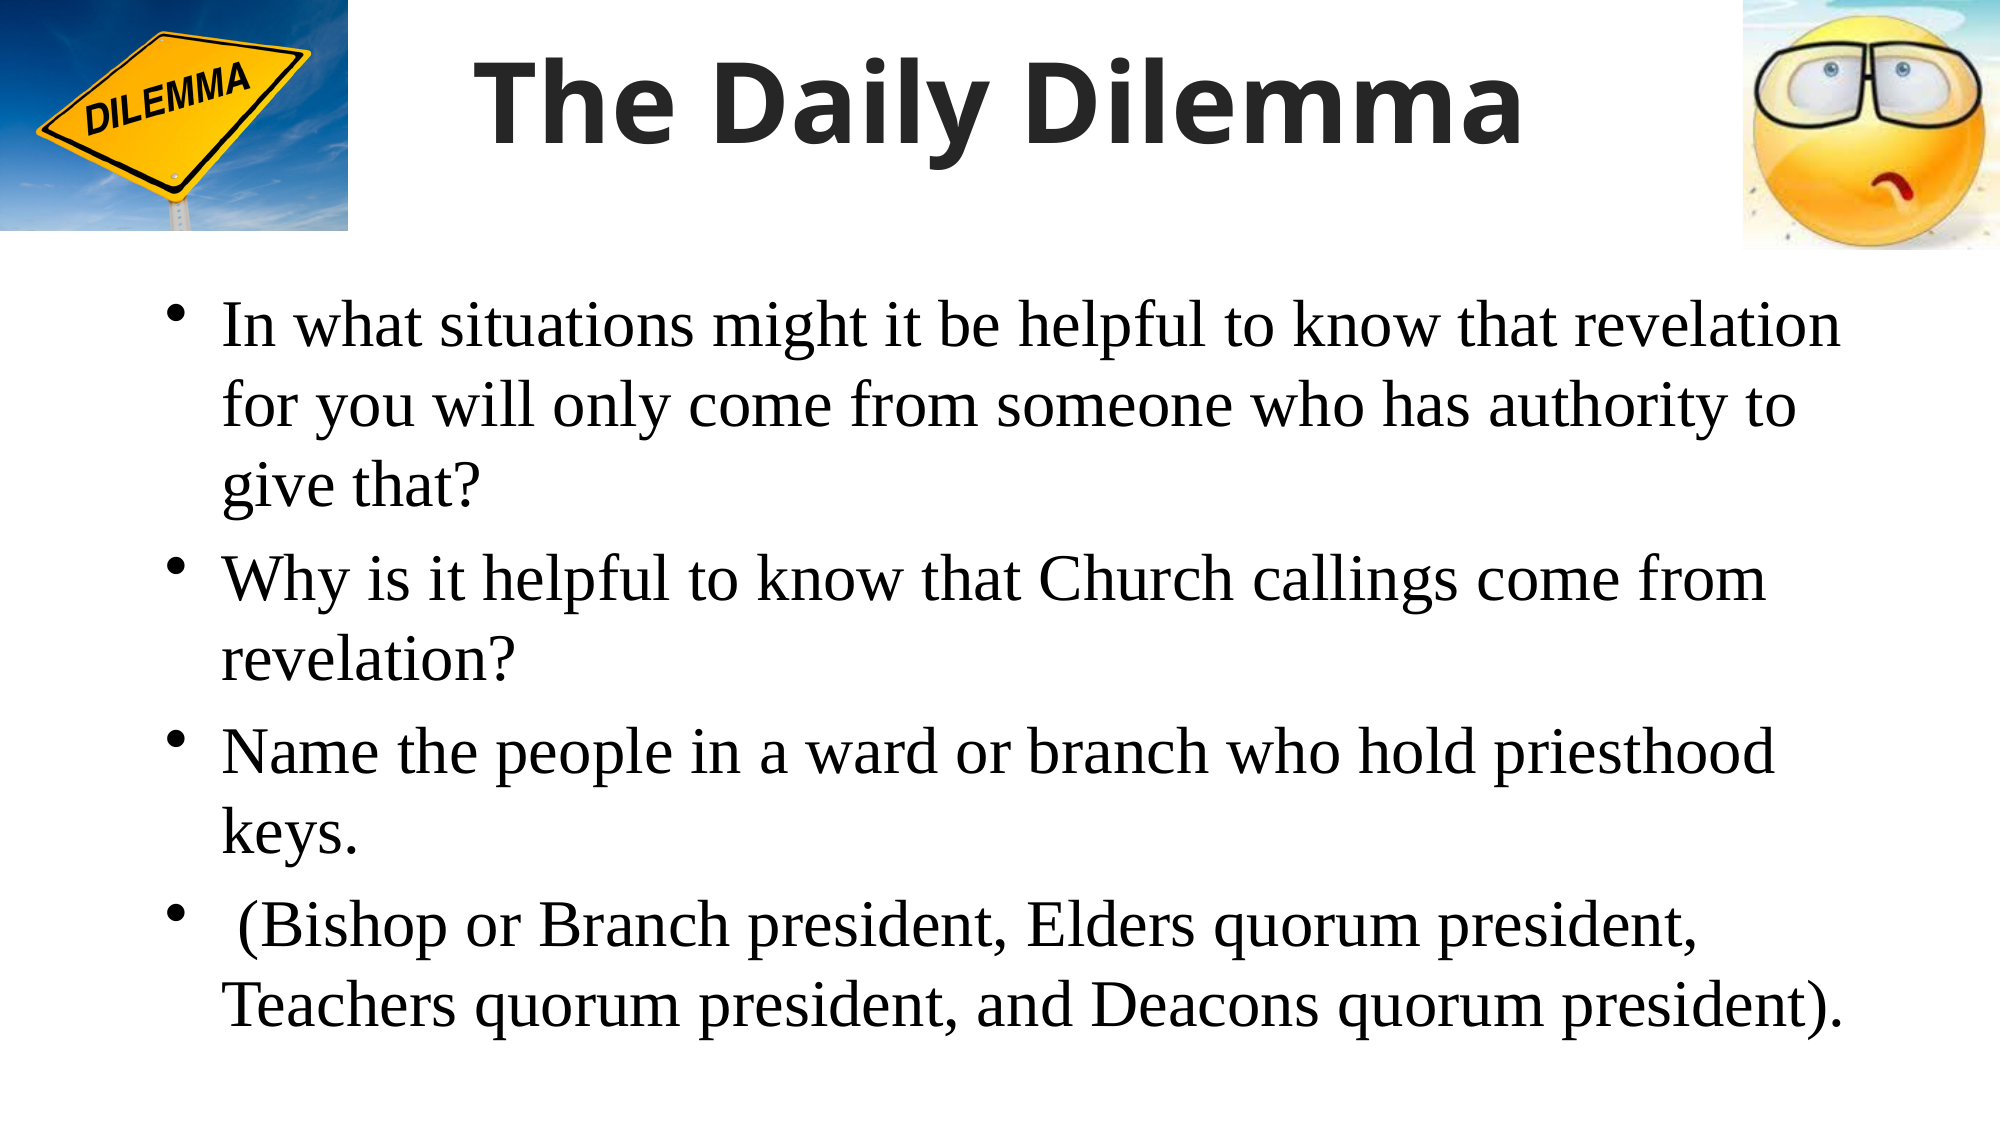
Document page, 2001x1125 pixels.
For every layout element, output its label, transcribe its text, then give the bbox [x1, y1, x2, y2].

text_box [0, 0, 2000, 250]
list In what situations might it be helpful to know that revelation for you will only come from someone who has authority to give that? Why is it helpful to know that Church callings come from revelation? Name the people in a ward or branch who hold priesthood keys. (Bishop or Branch president, Elders quorum president, Teachers quorum president, and Deacons quorum president). [150, 273, 1864, 1000]
